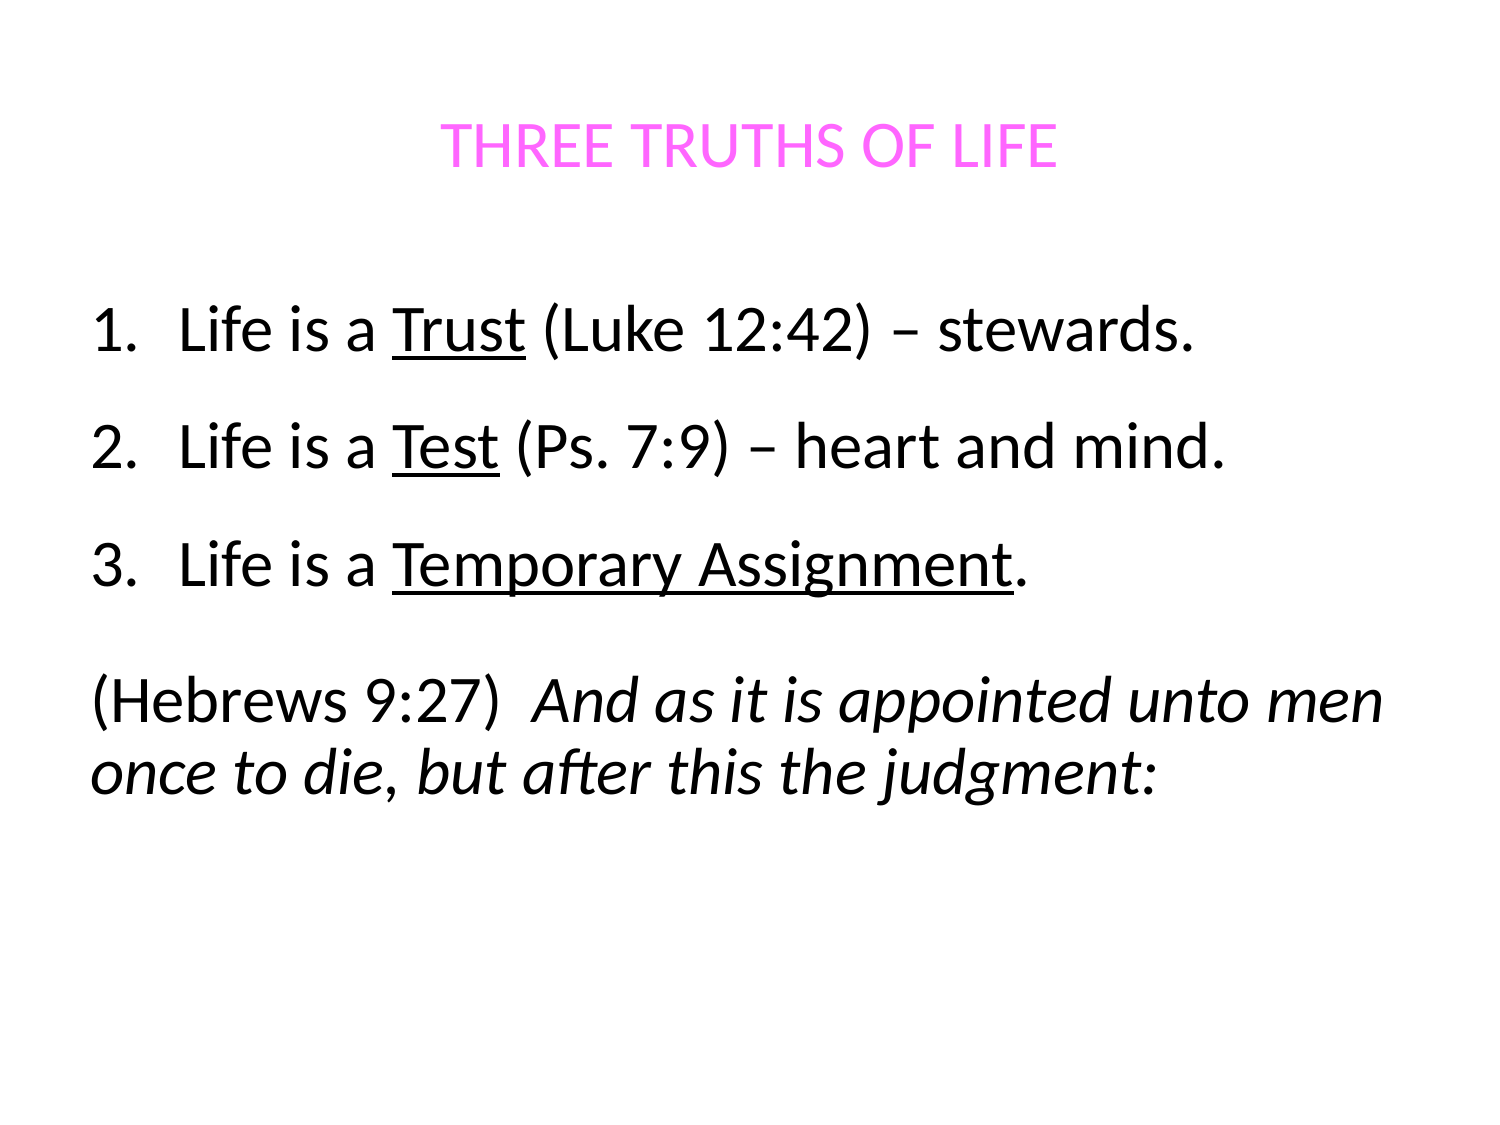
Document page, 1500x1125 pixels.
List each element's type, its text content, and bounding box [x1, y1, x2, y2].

title THREE TRUTHS OF LIFE [0, 37, 1500, 255]
list Life is a Trust (Luke 12:42) – stewards. Life is a Test (Ps. 7:9) – heart and mind. Life is a Temporary Assignment. (Hebrews 9:27) And as it is appointed unto men once to die, but after this the judgment: [75, 277, 1425, 1038]
